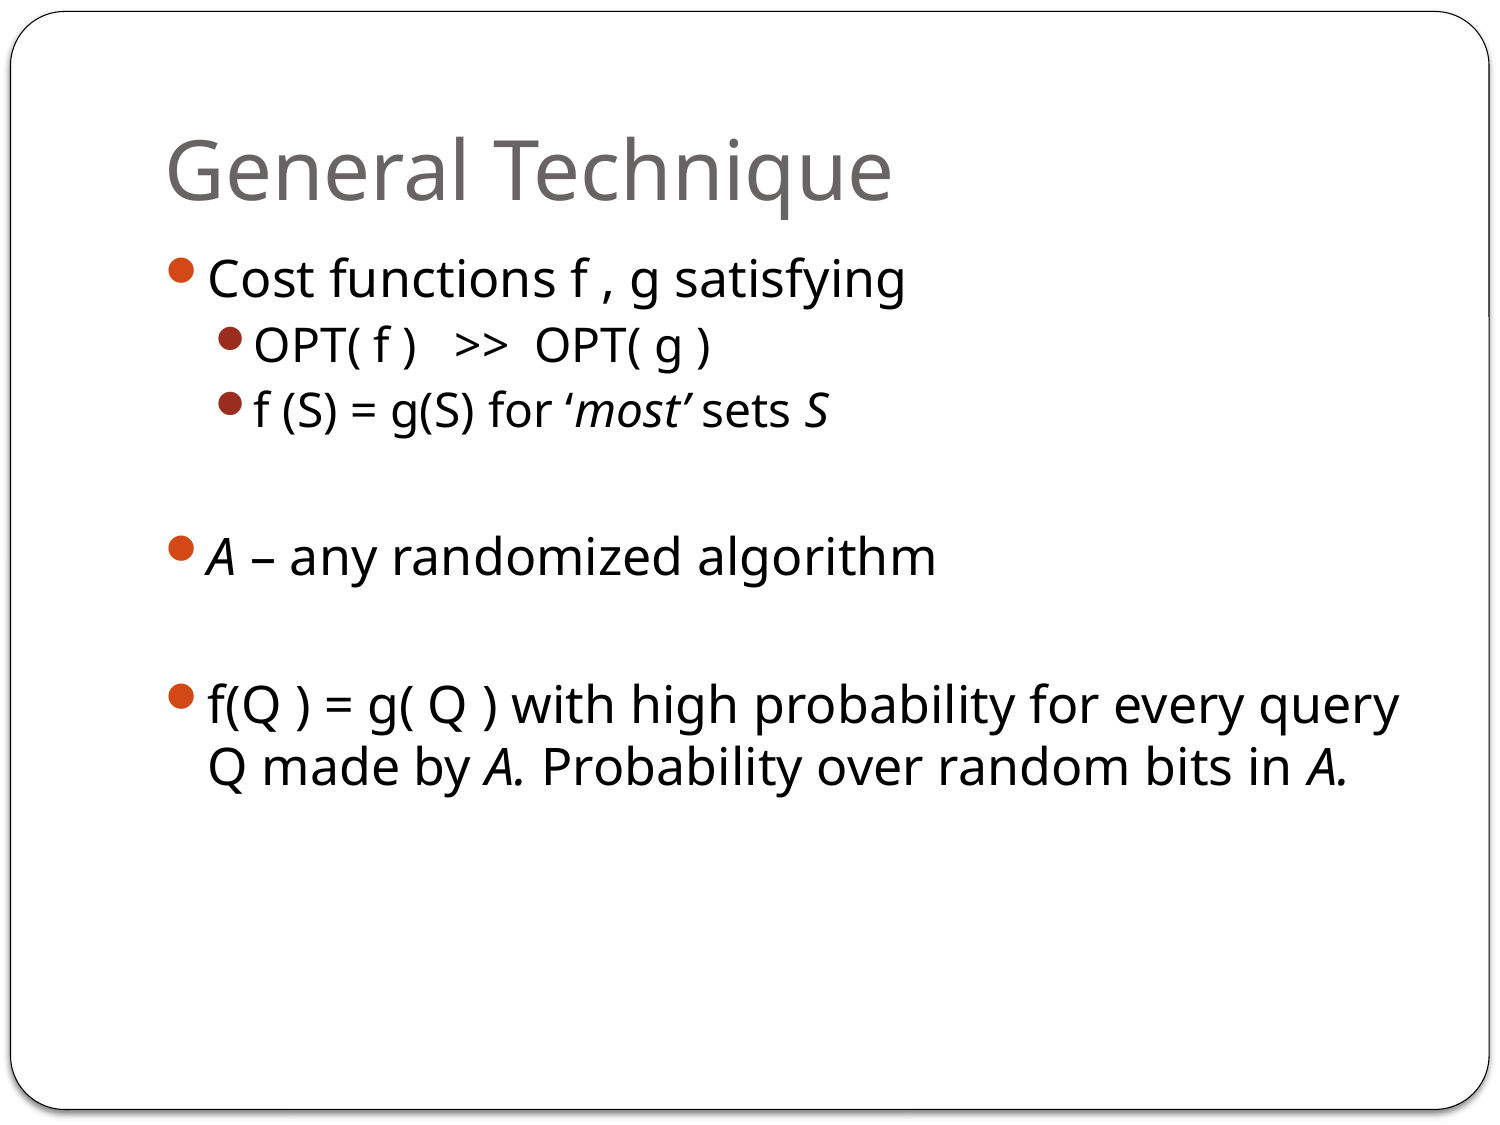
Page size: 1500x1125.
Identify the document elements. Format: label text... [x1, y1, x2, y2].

title General Technique [150, 45, 1425, 233]
list Cost functions f , g satisfying OPT( f ) >> OPT( g ) f (S) = g(S) for ‘most’ sets S A – any randomized algorithm f(Q ) = g( Q ) with high probability for every query Q made by A. Probability over random bits in A. [150, 237, 1425, 988]
